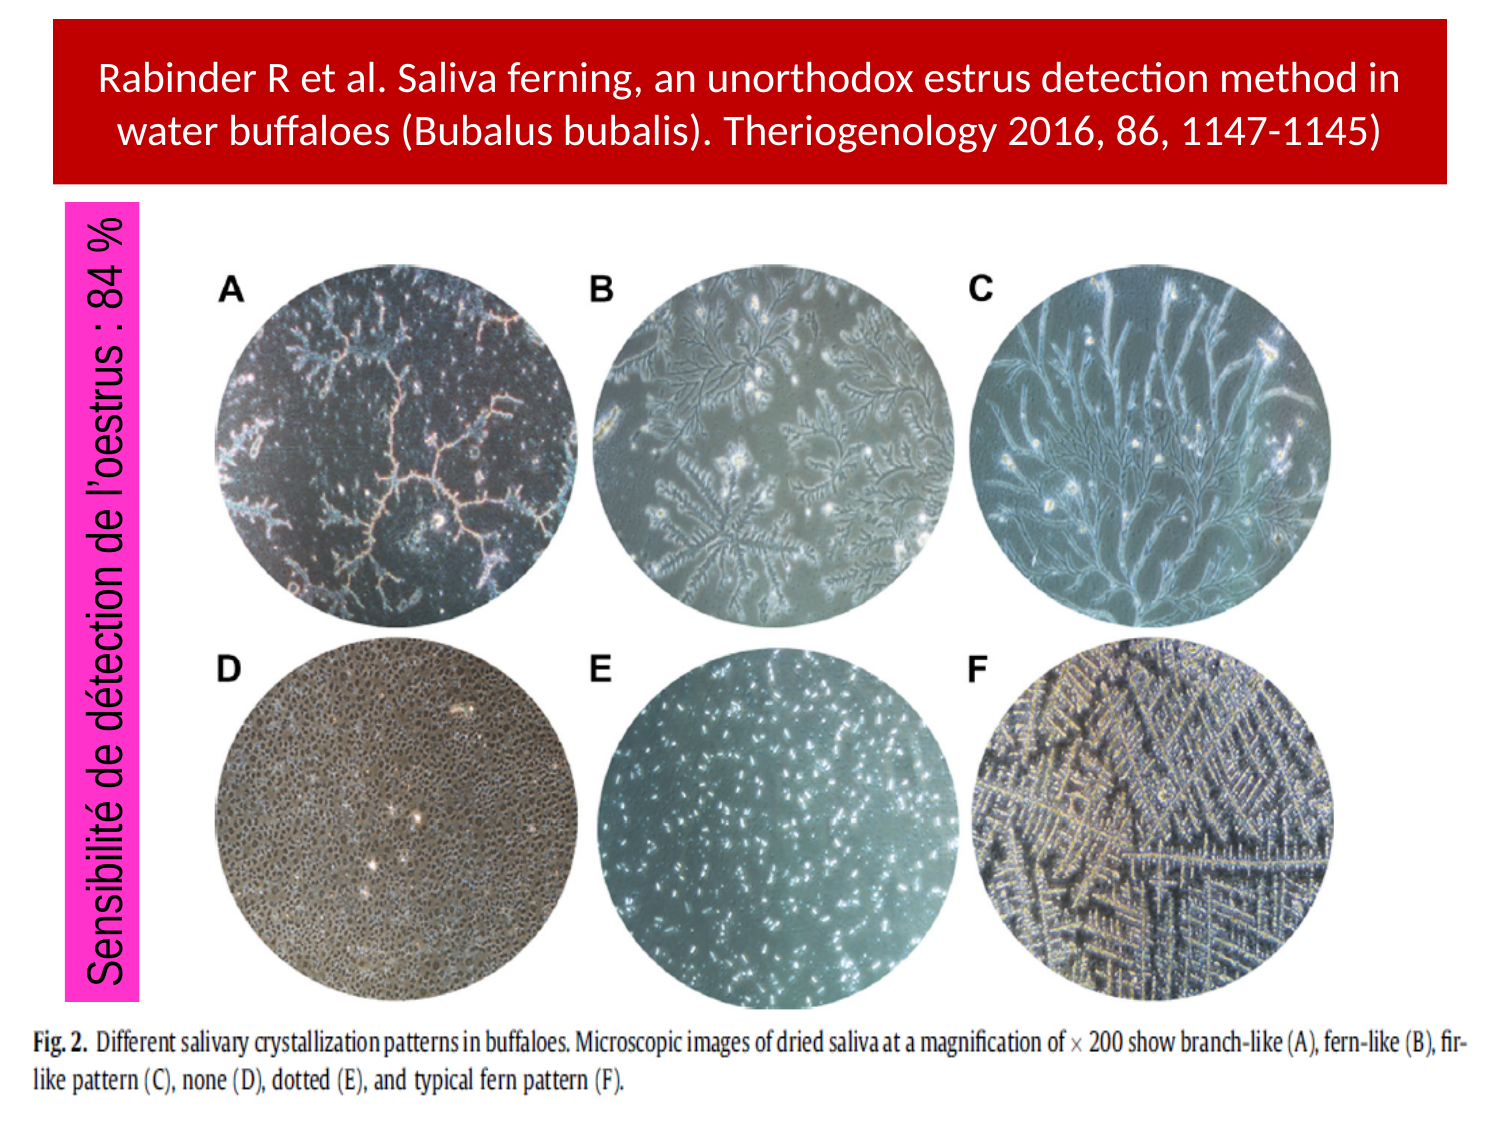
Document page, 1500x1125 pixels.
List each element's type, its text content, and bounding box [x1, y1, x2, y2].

picture [17, 255, 1490, 1120]
title Rabinder R et al. Saliva ferning, an unorthodox estrus detection method in water buffaloes (Bubalus bubalis). Theriogenology 2016, 86, 1147-1145) [53, 19, 1447, 185]
text_box Sensibilité de détection de l’oestrus : 84 % [64, 202, 140, 1002]
